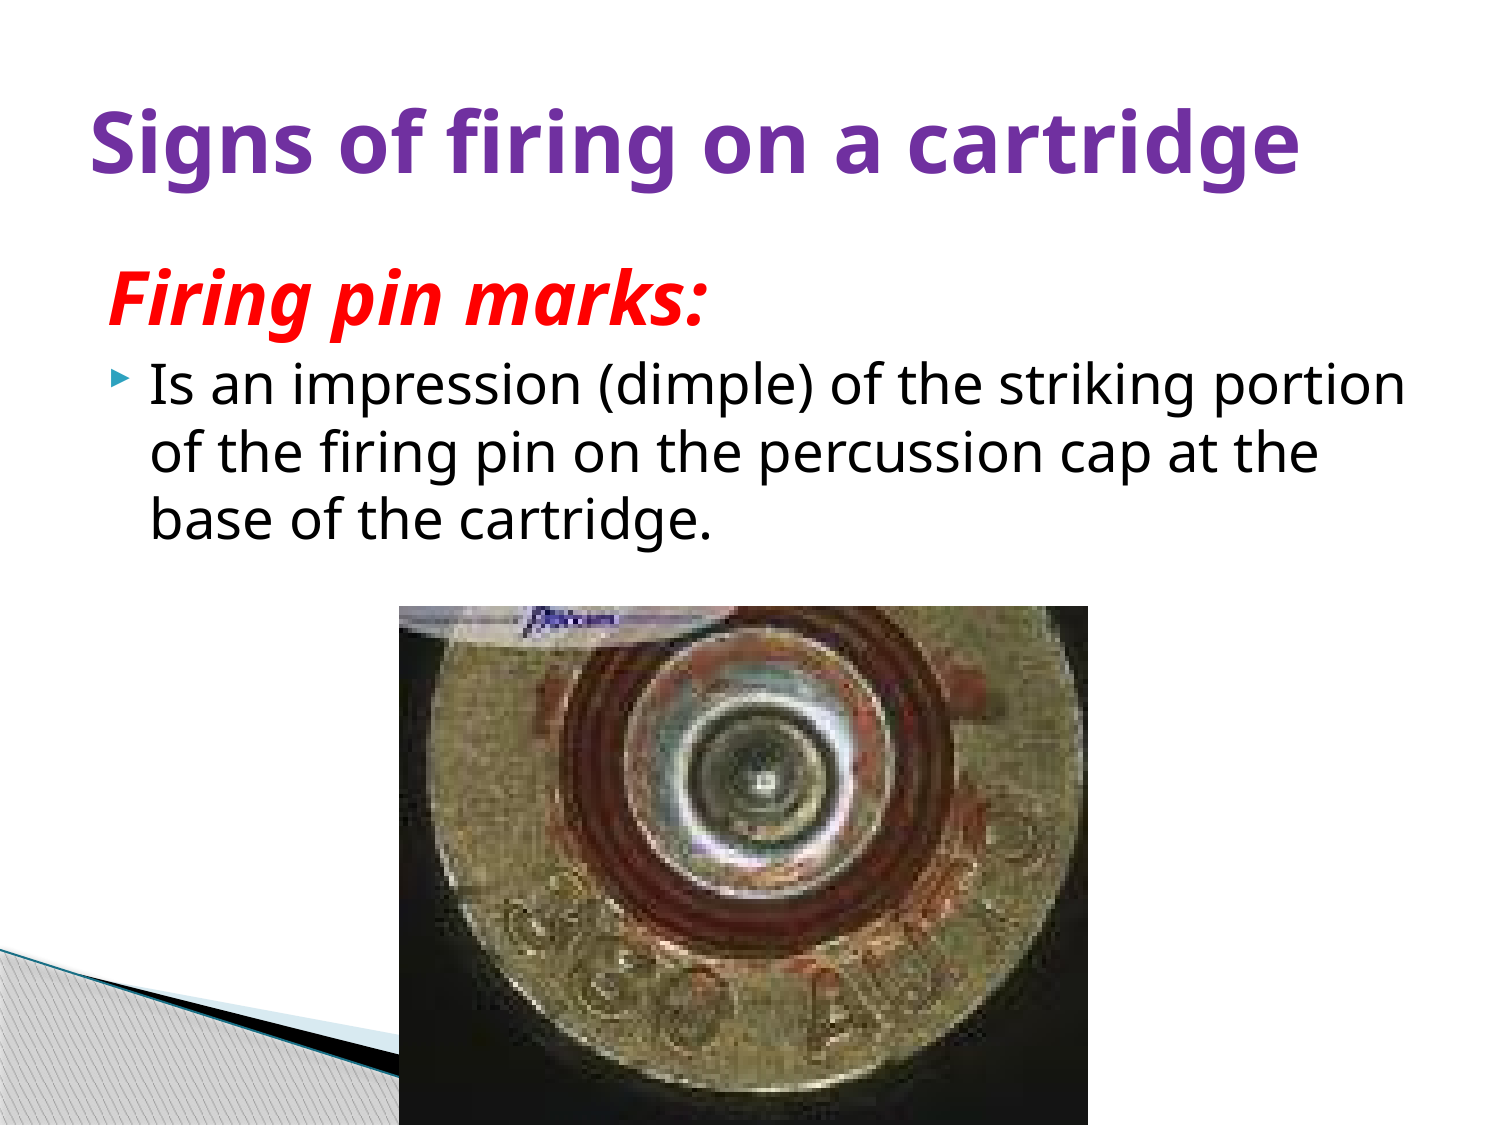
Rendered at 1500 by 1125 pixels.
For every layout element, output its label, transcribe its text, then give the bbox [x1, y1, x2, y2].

picture [399, 606, 1088, 1125]
title Signs of firing on a cartridge [75, 45, 1425, 233]
list Firing pin marks: Is an impression (dimple) of the striking portion of the firing pin on the percussion cap at the base of the cartridge. [74, 242, 1426, 986]
